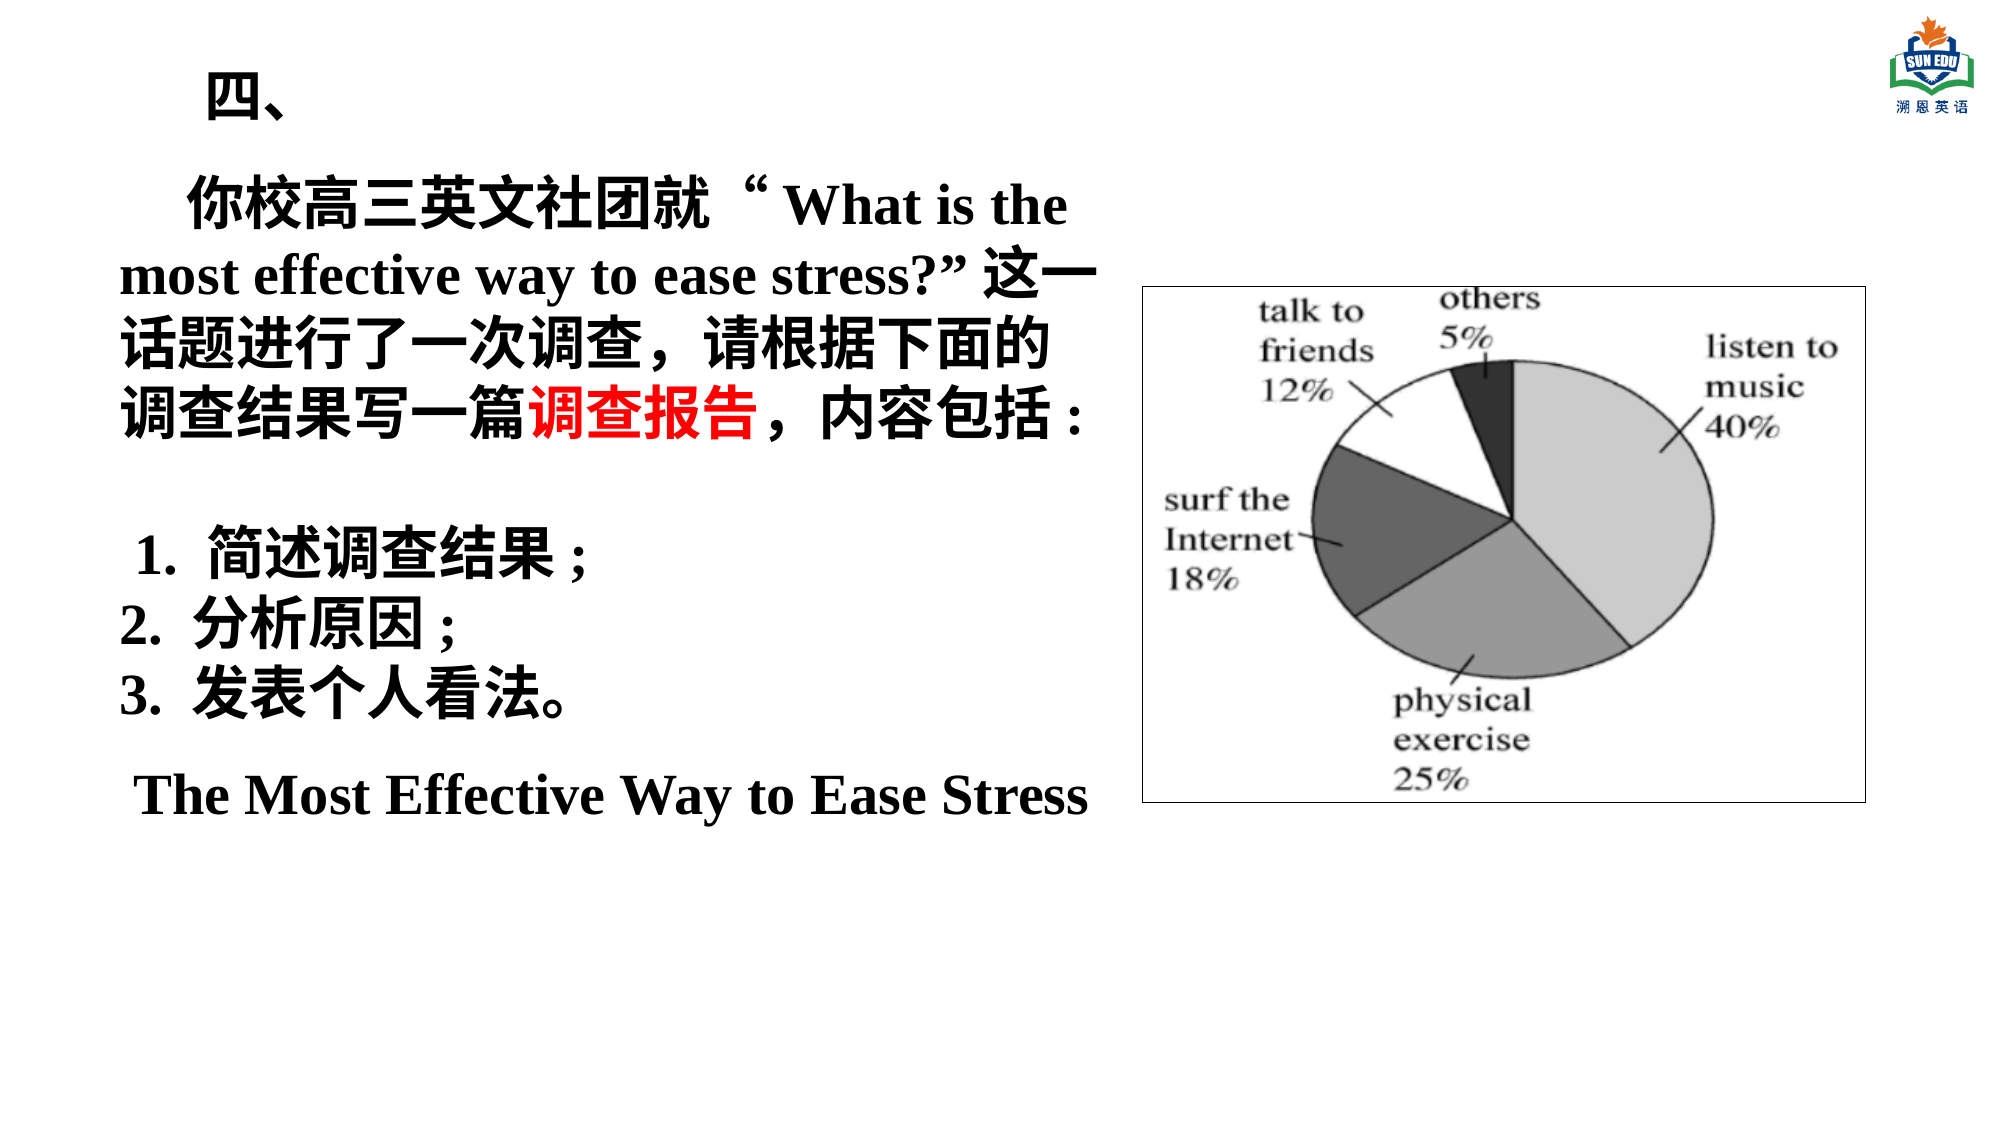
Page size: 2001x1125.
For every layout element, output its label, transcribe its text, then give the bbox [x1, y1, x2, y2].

text_box The Most Effective Way to Ease Stress [118, 748, 1119, 834]
text_box 四、 [189, 52, 869, 137]
picture [1141, 286, 1867, 803]
picture [1882, 13, 1983, 119]
text_box 你校高三英文社团就“What is the most effective way to ease stress?”这一话题进行了一次调查，请根据下面的调查结果写一篇调查报告，内容包括: 1. 简述调查结果; 2. 分析原因; 3. 发表个人看法。 [104, 158, 1119, 834]
